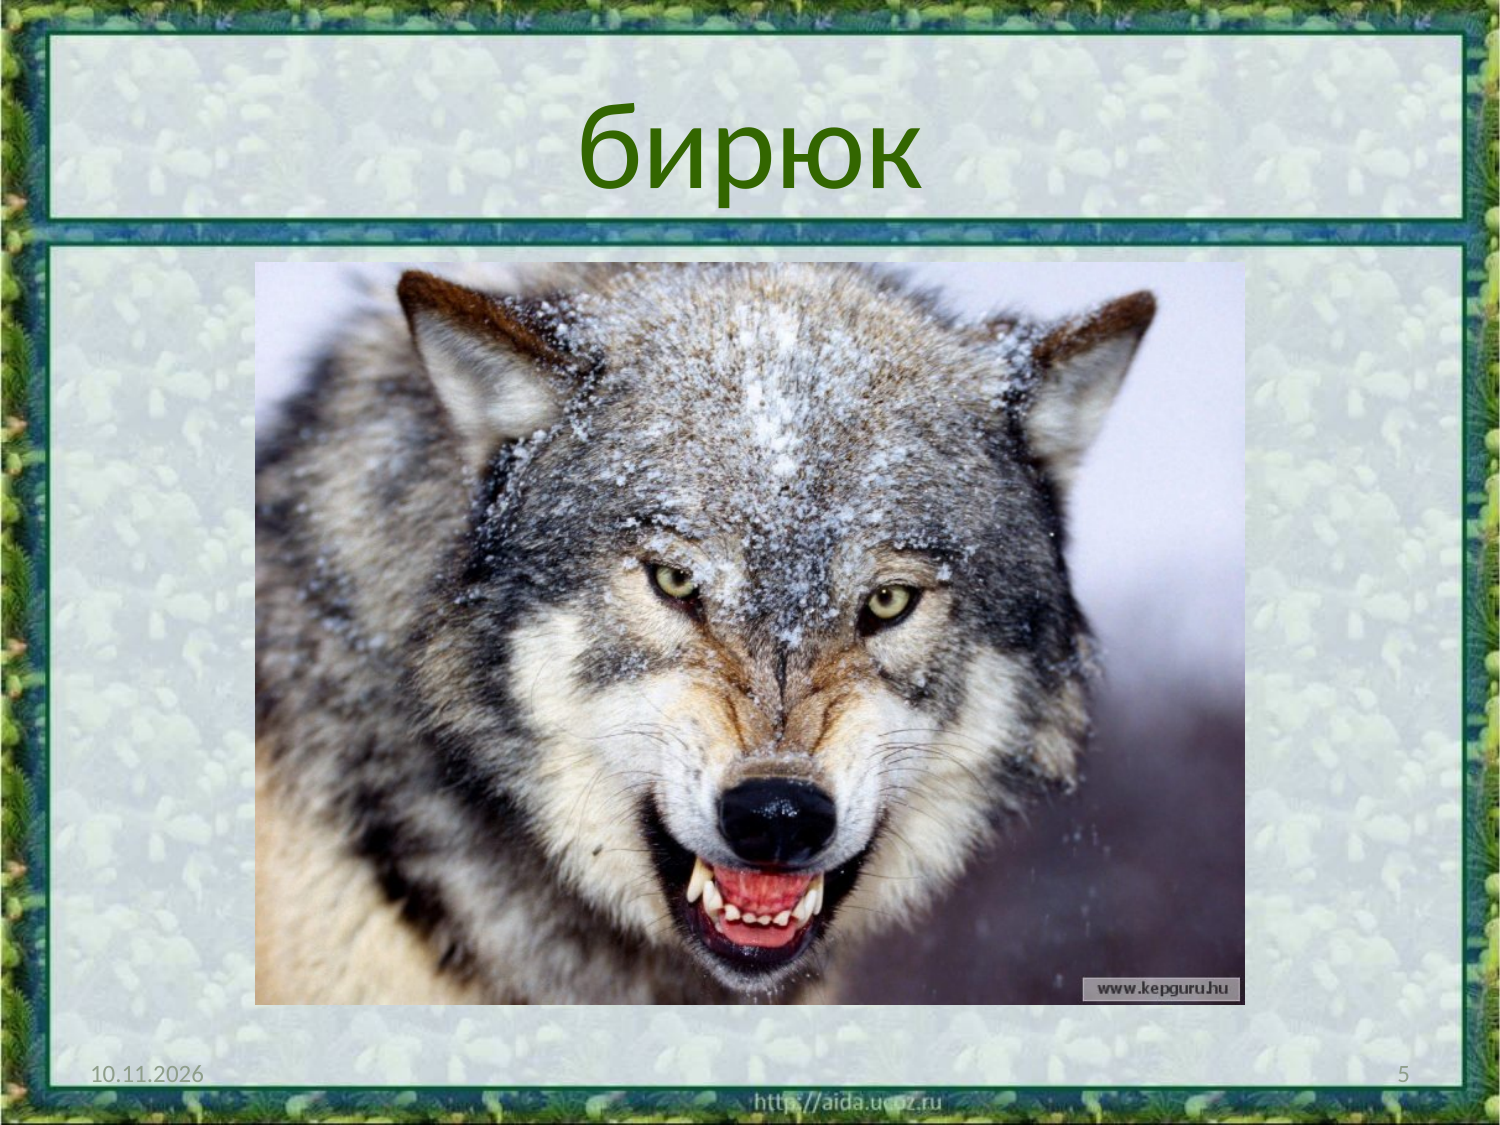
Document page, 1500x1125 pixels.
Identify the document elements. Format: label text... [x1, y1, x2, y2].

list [254, 262, 1246, 1006]
picture [0, 0, 1500, 1125]
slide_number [75, 1042, 425, 1103]
slide_number 5 [1074, 1042, 1425, 1103]
title бирюк [74, 44, 1426, 233]
